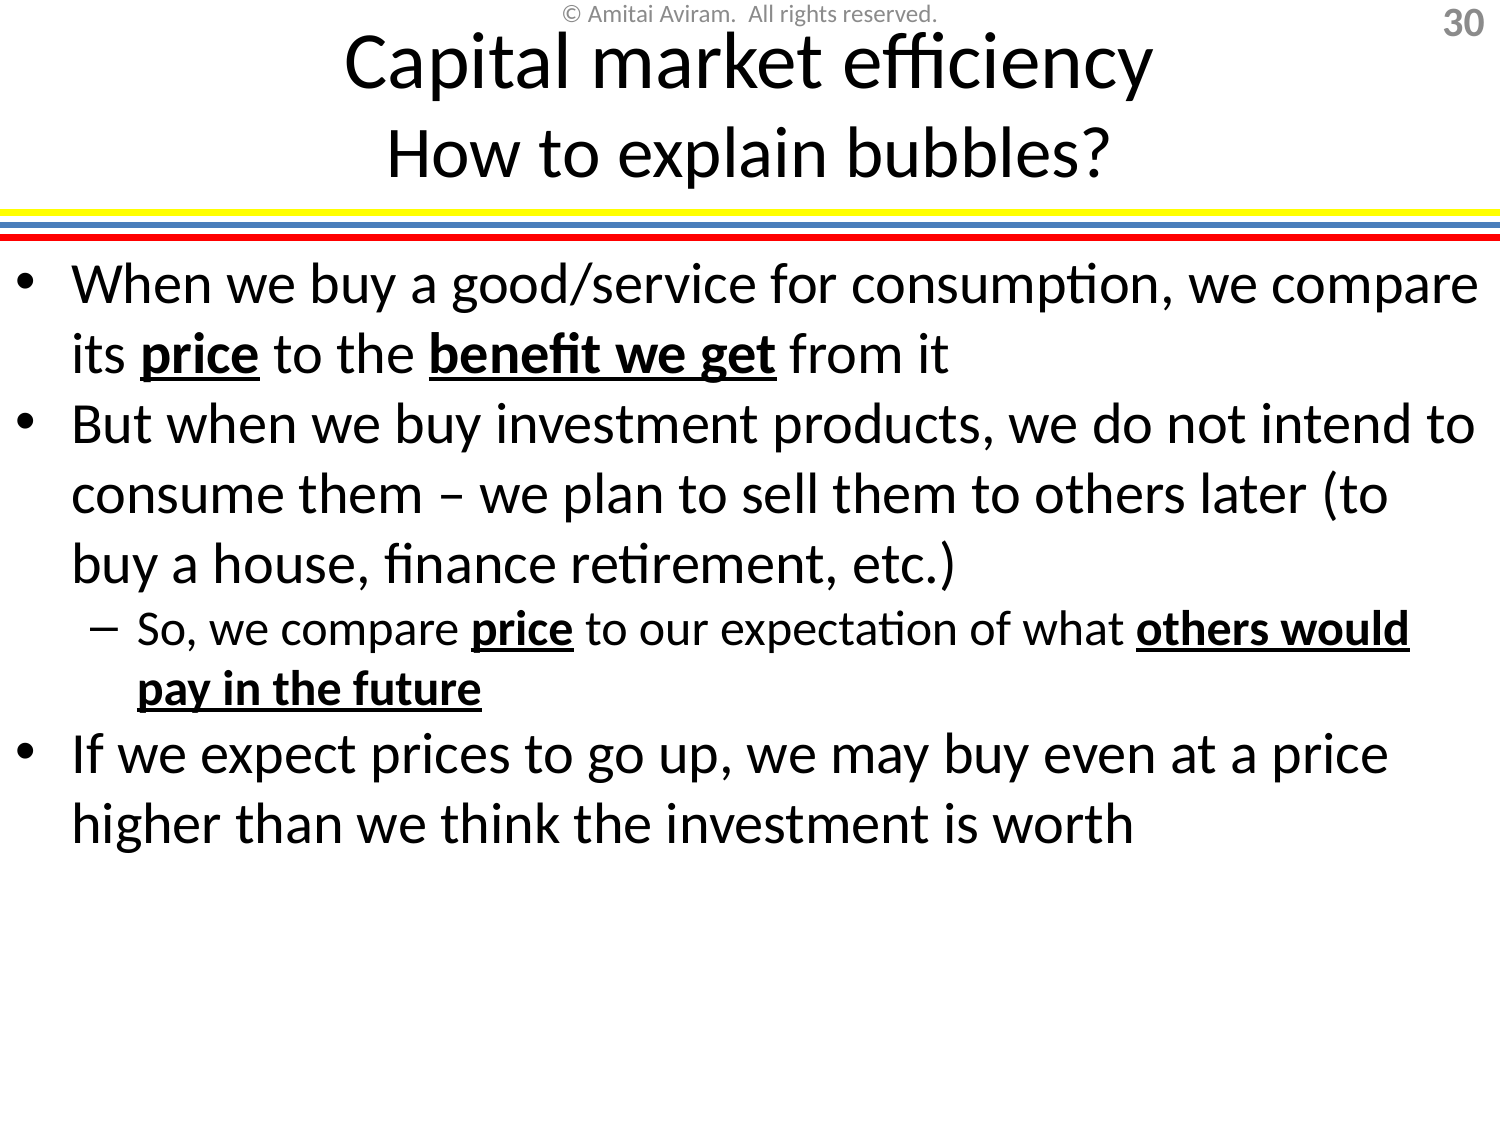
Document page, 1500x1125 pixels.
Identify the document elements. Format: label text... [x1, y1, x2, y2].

list When we buy a good/service for consumption, we compare its price to the benefit we get from it But when we buy investment products, we do not intend to consume them – we plan to sell them to others later (to buy a house, finance retirement, etc.) So, we compare price to our expectation of what others would pay in the future If we expect prices to go up, we may buy even at a price higher than we think the investment is worth [0, 237, 1500, 1125]
text_box Capital market efficiency How to explain bubbles? [0, 0, 1500, 213]
